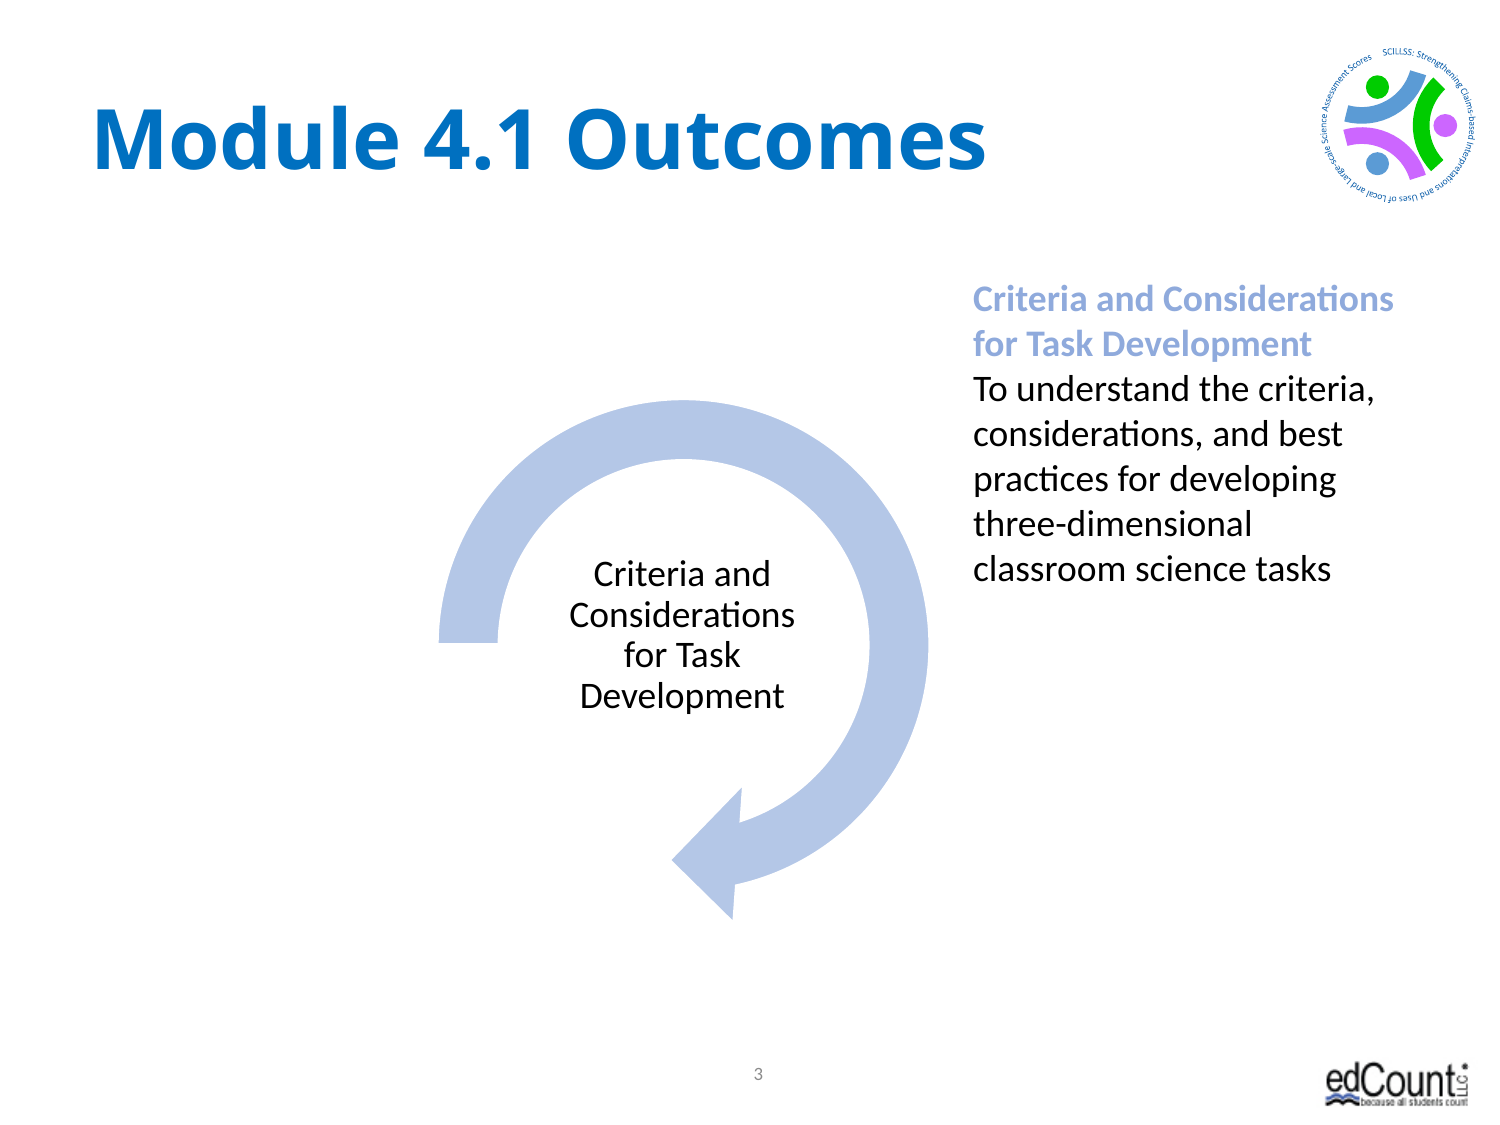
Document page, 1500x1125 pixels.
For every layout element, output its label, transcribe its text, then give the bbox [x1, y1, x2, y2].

title Module 4.1 Outcomes [75, 48, 1425, 237]
picture [1304, 1057, 1478, 1108]
text_box Criteria and Considerations for Task Development To understand the criteria, considerations, and best practices for developing three-dimensional classroom science tasks [958, 266, 1425, 642]
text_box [223, 318, 1144, 972]
